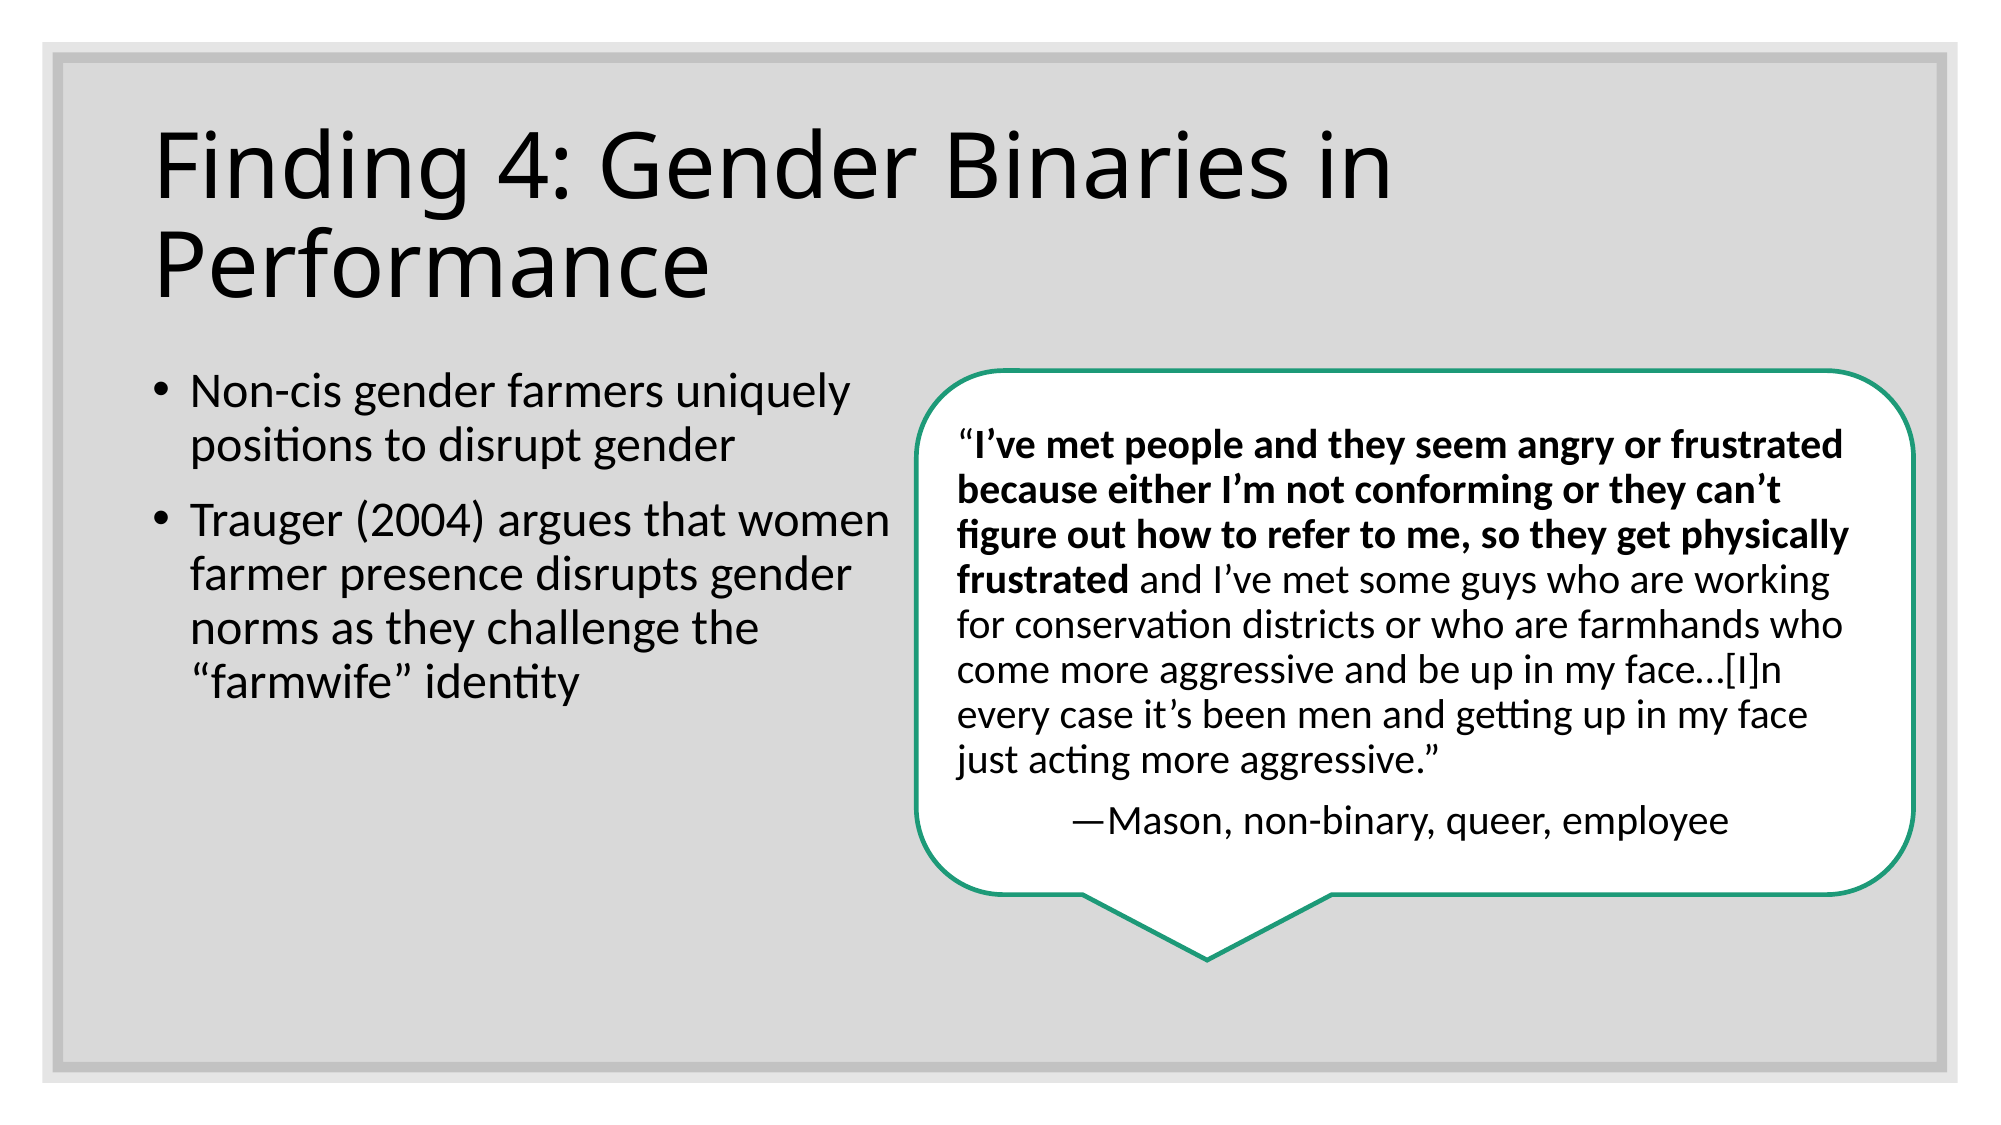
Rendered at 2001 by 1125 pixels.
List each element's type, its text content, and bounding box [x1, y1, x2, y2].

text_box “I’ve met people and they seem angry or frustrated because either I’m not conforming or they can’t figure out how to refer to me, so they get physically frustrated and I’ve met some guys who are working for conservation districts or who are farmhands who come more aggressive and be up in my face…[I]n every case it’s been men and getting up in my face just acting more aggressive.” —Mason, non-binary, queer, employee [915, 369, 1915, 962]
list Non-cis gender farmers uniquely positions to disrupt gender Trauger (2004) argues that women farmer presence disrupts gender norms as they challenge the “farmwife” identity [137, 357, 974, 980]
title Finding 4: Gender Binaries in Performance [137, 109, 1863, 328]
text_box [52, 51, 1948, 1073]
